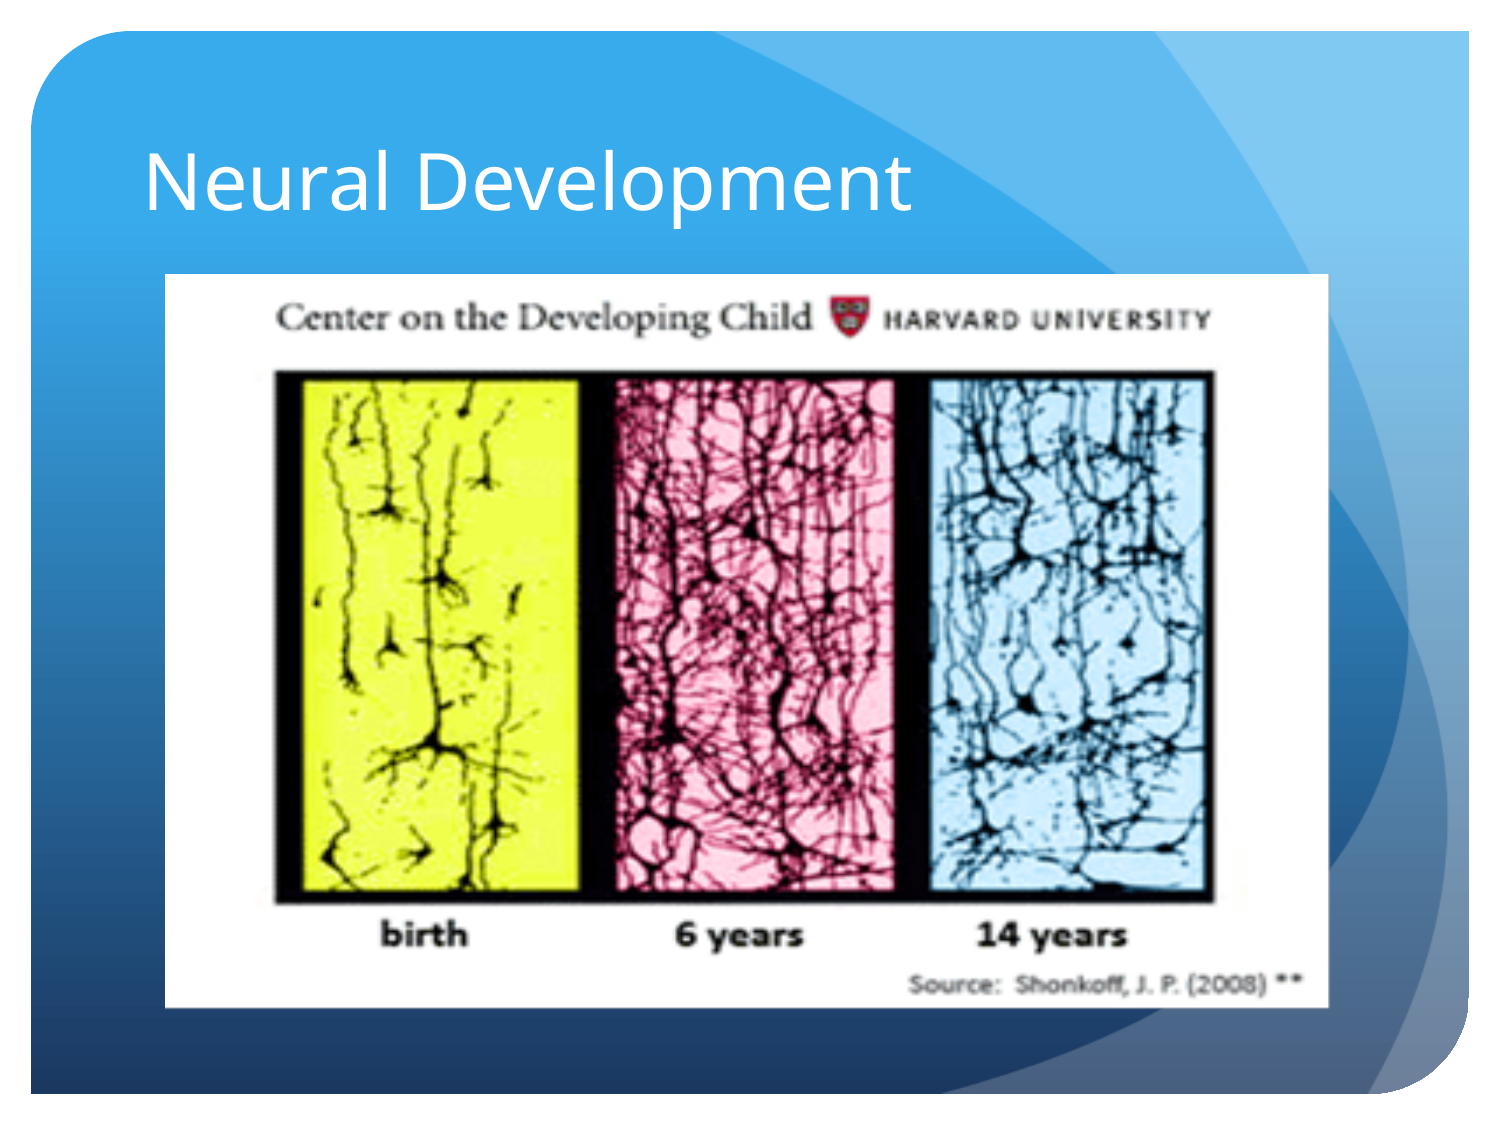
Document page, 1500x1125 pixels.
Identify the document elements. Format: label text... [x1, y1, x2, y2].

title Neural Development [127, 62, 1372, 234]
picture [24, 30, 1473, 1094]
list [164, 274, 1334, 1012]
